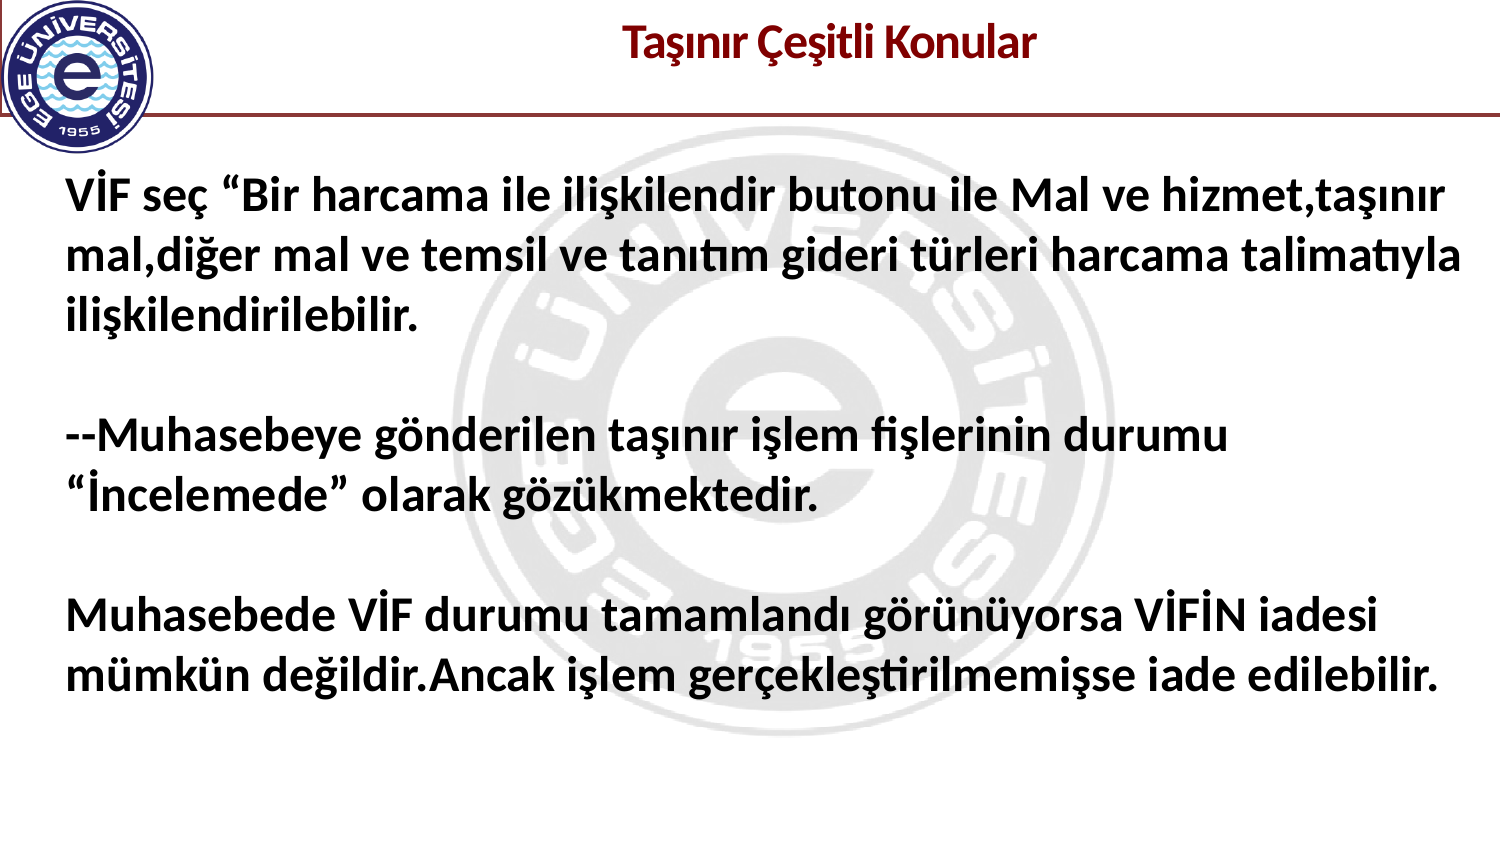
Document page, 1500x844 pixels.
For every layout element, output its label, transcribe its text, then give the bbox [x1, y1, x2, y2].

picture [0, 0, 154, 154]
text_box VİF seç “Bir harcama ile ilişkilendir butonu ile Mal ve hizmet,taşınır mal,diğer mal ve temsil ve tanıtım gideri türleri harcama talimatıyla ilişkilendirilebilir. --Muhasebeye gönderilen taşınır işlem fişlerinin durumu “İncelemede” olarak gözükmektedir. Muhasebede VİF durumu tamamlandı görünüyorsa VİFİN iadesi mümkün değildir.Ancak işlem gerçekleştirilmemişse iade edilebilir. [65, 159, 1466, 844]
title Taşınır Çeşitli Konular [158, 12, 1488, 156]
picture [424, 96, 1138, 754]
